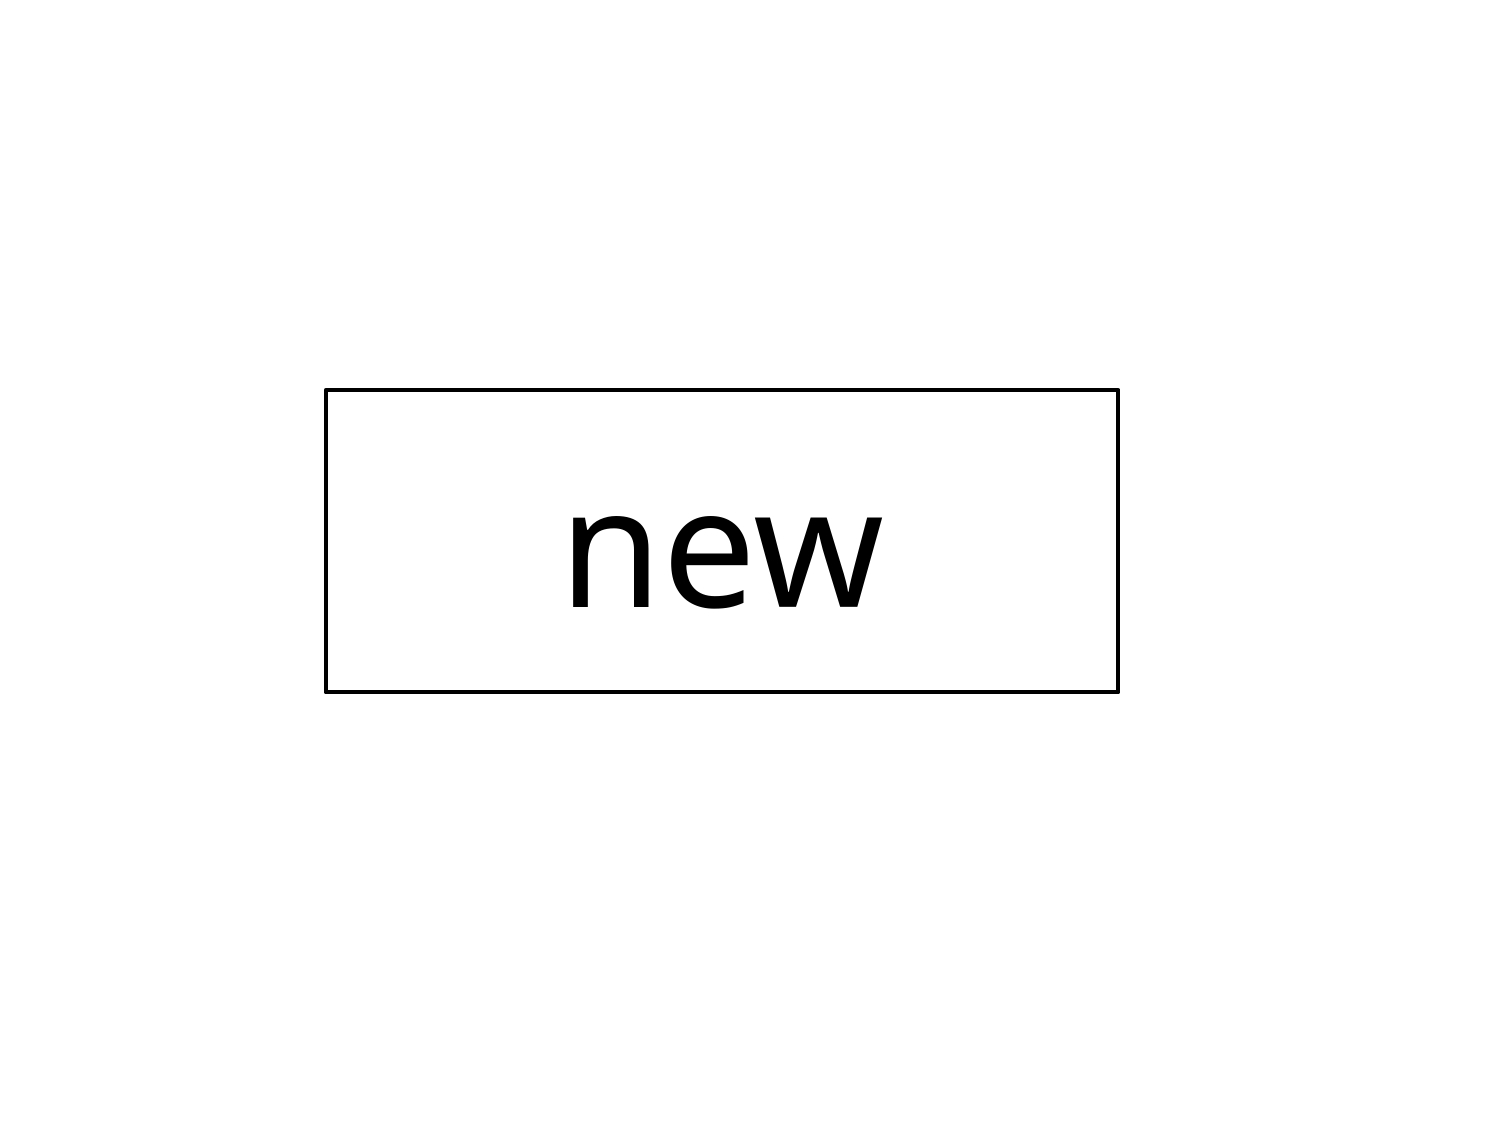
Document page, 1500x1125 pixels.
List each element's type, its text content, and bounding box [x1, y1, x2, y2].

text_box new [324, 388, 1120, 694]
